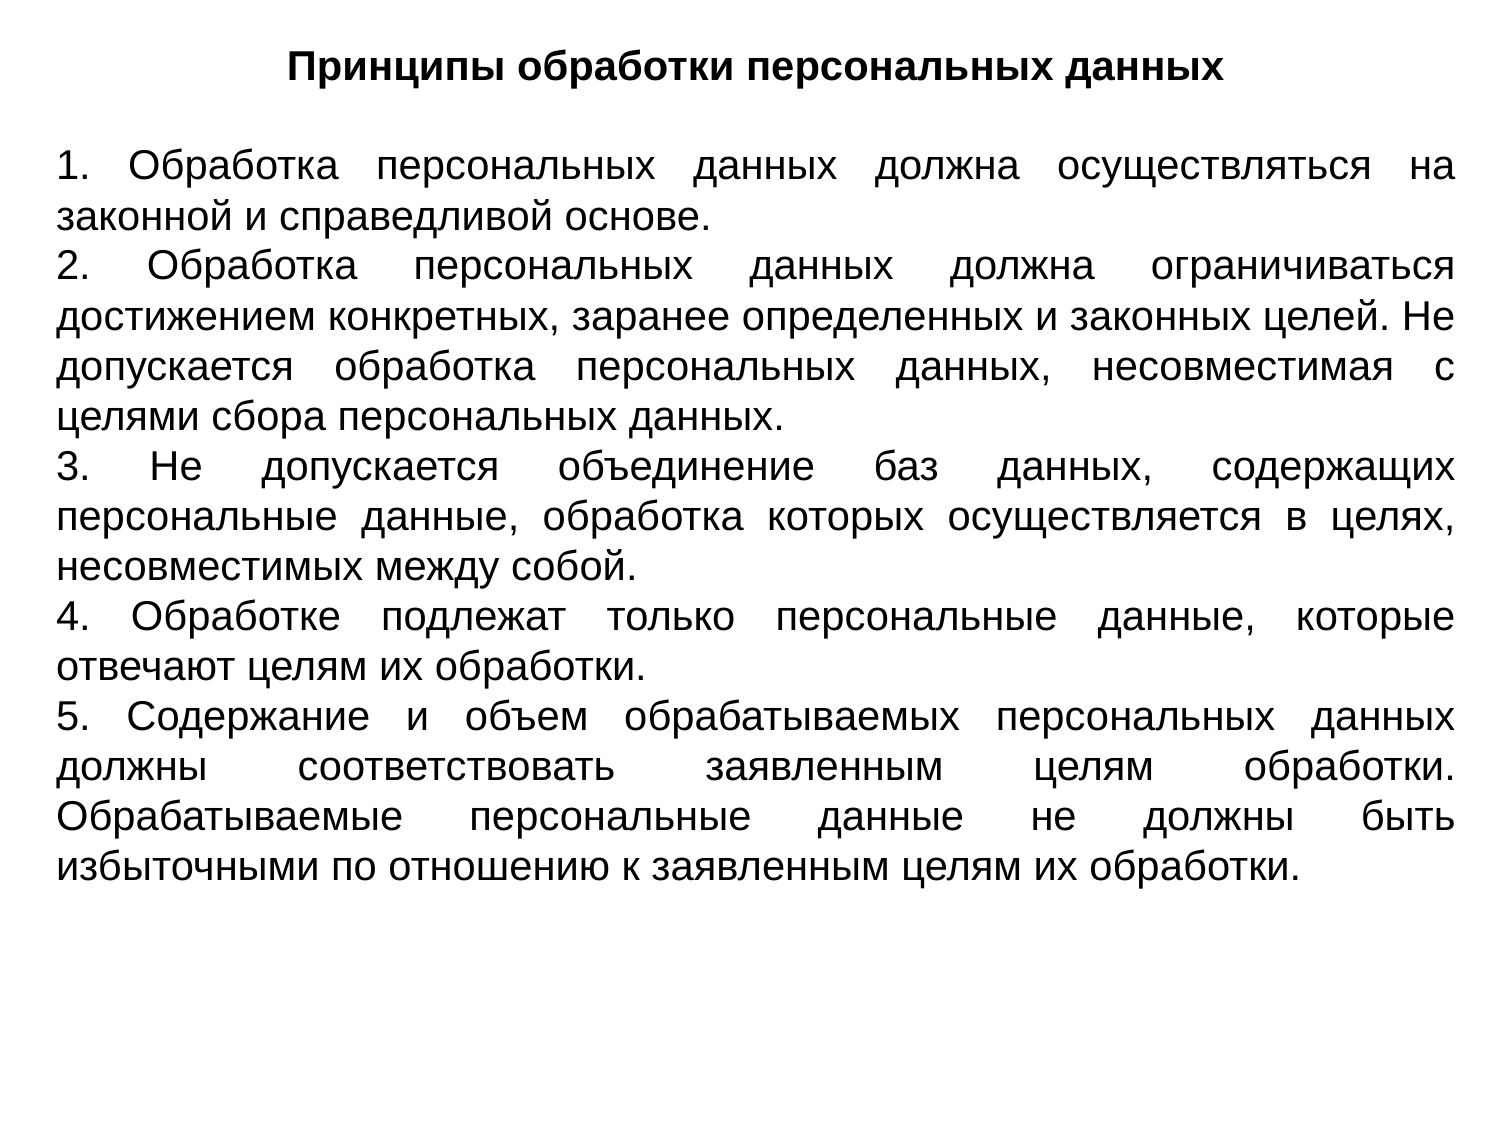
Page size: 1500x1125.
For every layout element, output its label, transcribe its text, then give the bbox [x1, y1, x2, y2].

text_box Принципы обработки персональных данных 1. Обработка персональных данных должна осуществляться на законной и справедливой основе. 2. Обработка персональных данных должна ограничиваться достижением конкретных, заранее определенных и законных целей. Не допускается обработка персональных данных, несовместимая с целями сбора персональных данных. 3. Не допускается объединение баз данных, содержащих персональные данные, обработка которых осуществляется в целях, несовместимых между собой. 4. Обработке подлежат только персональные данные, которые отвечают целям их обработки. 5. Содержание и объем обрабатываемых персональных данных должны соответствовать заявленным целям обработки. Обрабатываемые персональные данные не должны быть избыточными по отношению к заявленным целям их обработки. [41, 30, 1471, 896]
